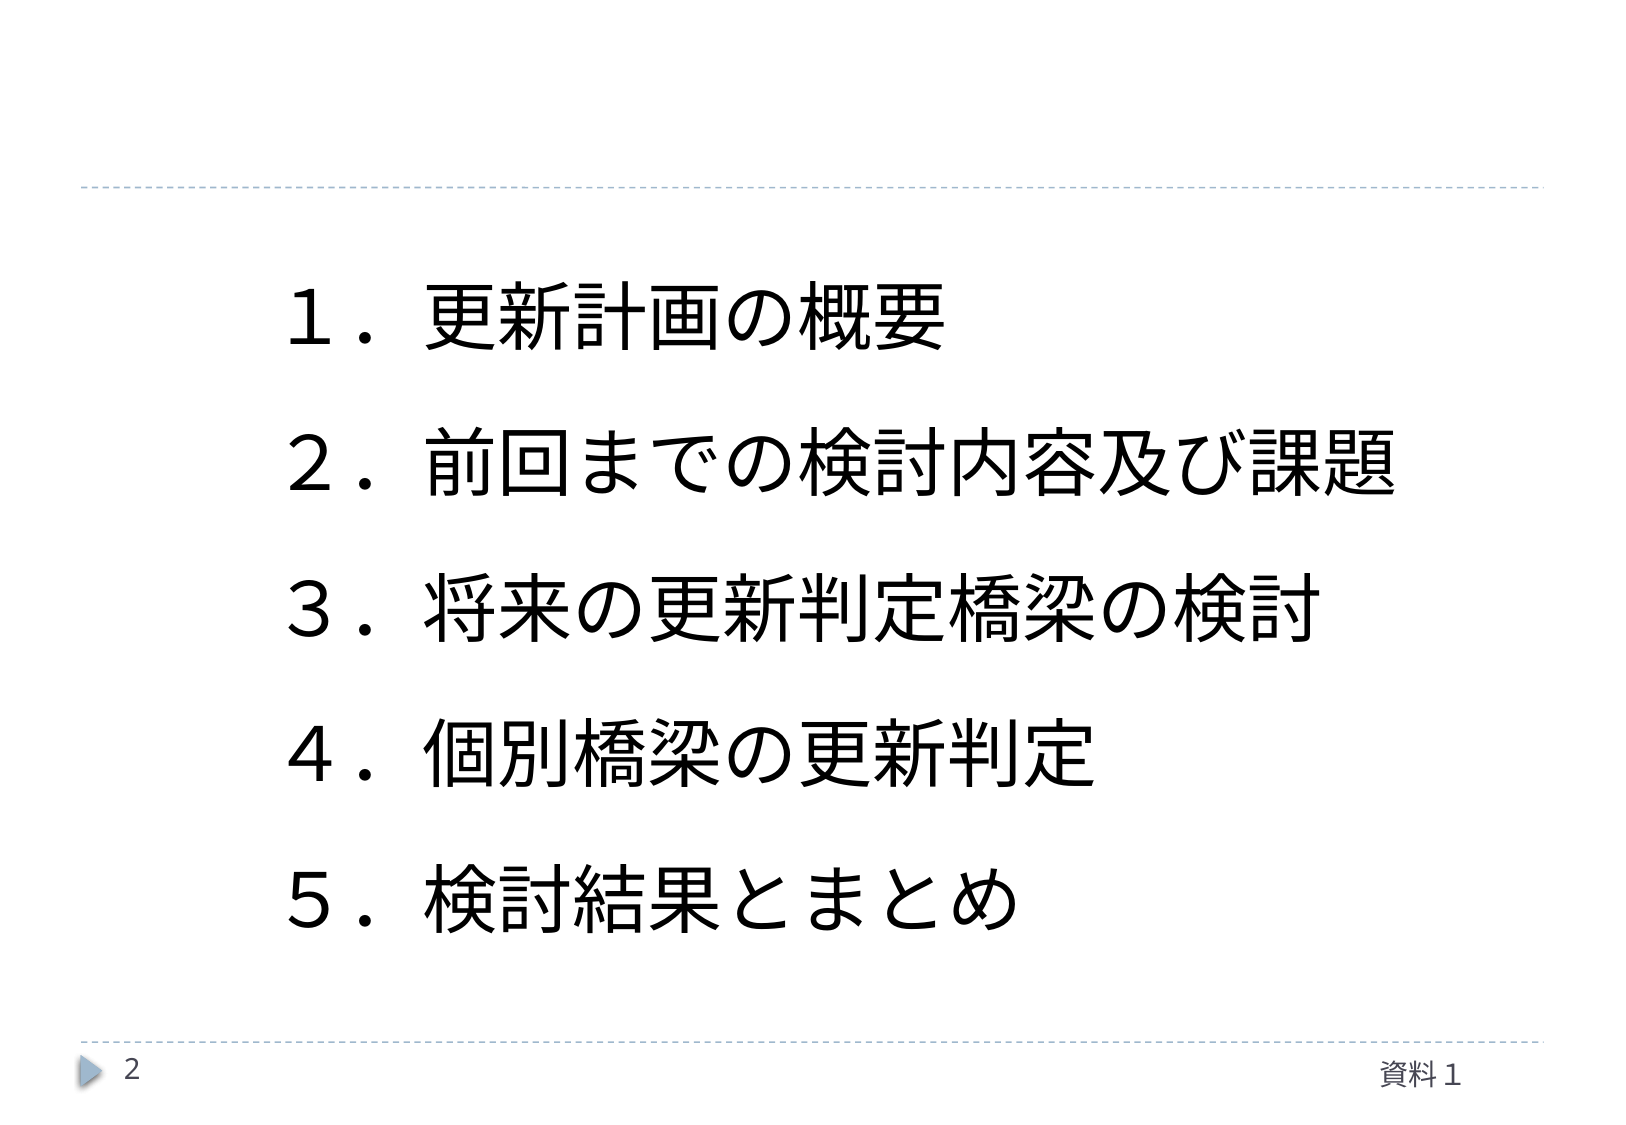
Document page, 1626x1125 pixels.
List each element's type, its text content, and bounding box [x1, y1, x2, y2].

slide_number 2 [108, 1042, 461, 1103]
footer 資料１ [907, 1049, 1482, 1110]
text_box １．更新計画の概要 ２．前回までの検討内容及び課題 ３．将来の更新判定橋梁の検討 ４．個別橋梁の更新判定 ５．検討結果とまとめ [257, 278, 1439, 951]
